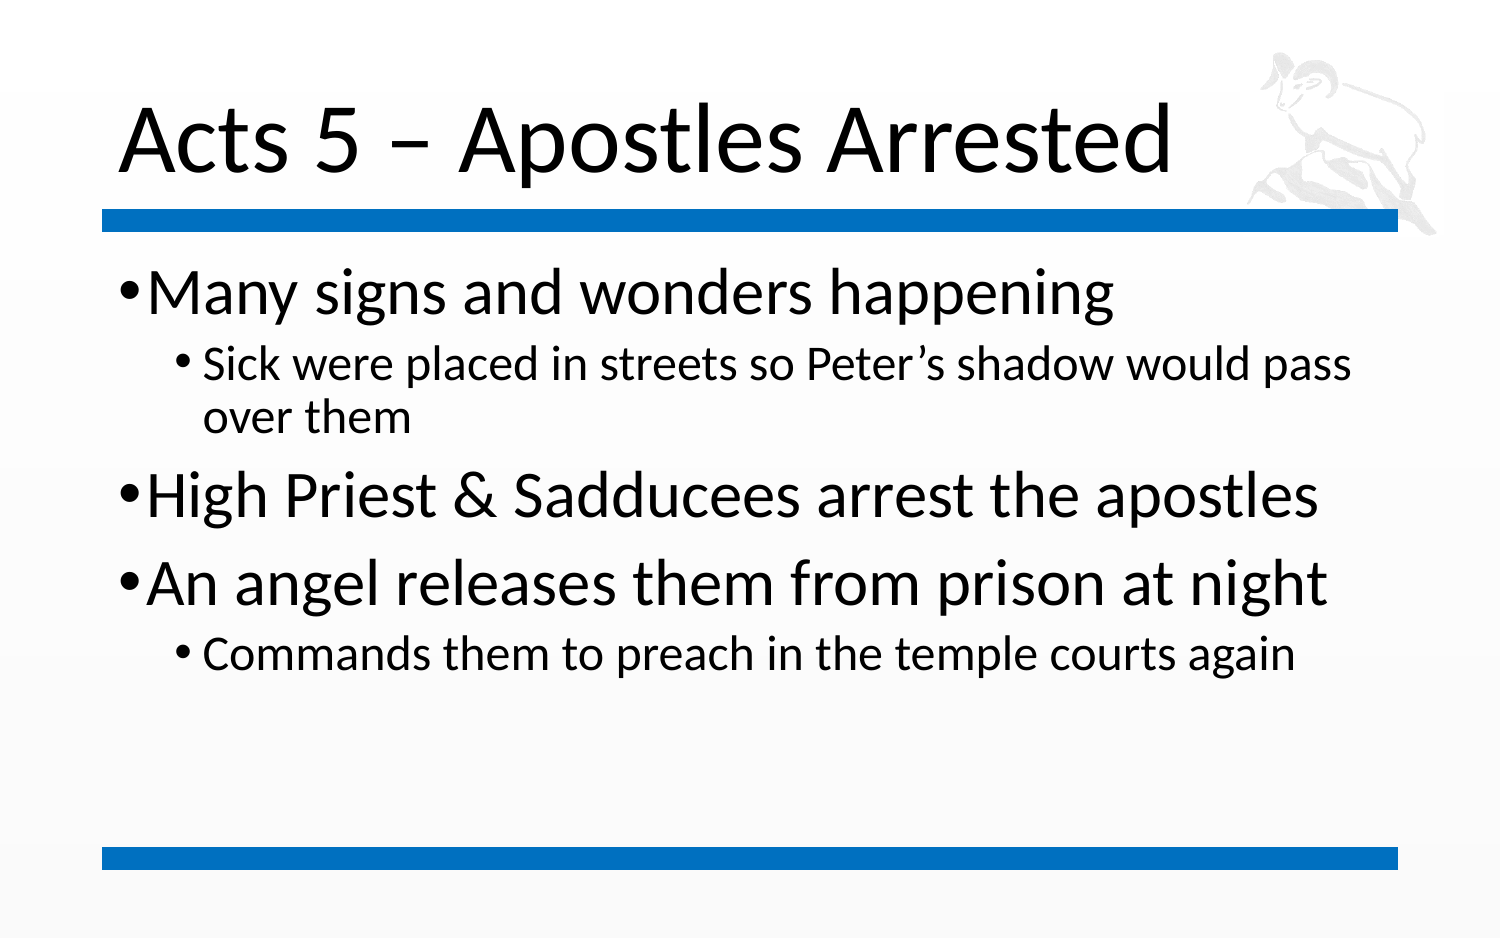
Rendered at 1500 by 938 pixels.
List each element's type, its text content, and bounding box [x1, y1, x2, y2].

title Acts 5 – Apostles Arrested [103, 49, 1397, 232]
list Many signs and wonders happening Sick were placed in streets so Peter’s shadow would pass over them High Priest & Sadducees arrest the apostles An angel releases them from prison at night Commands them to preach in the temple courts again [103, 249, 1397, 845]
